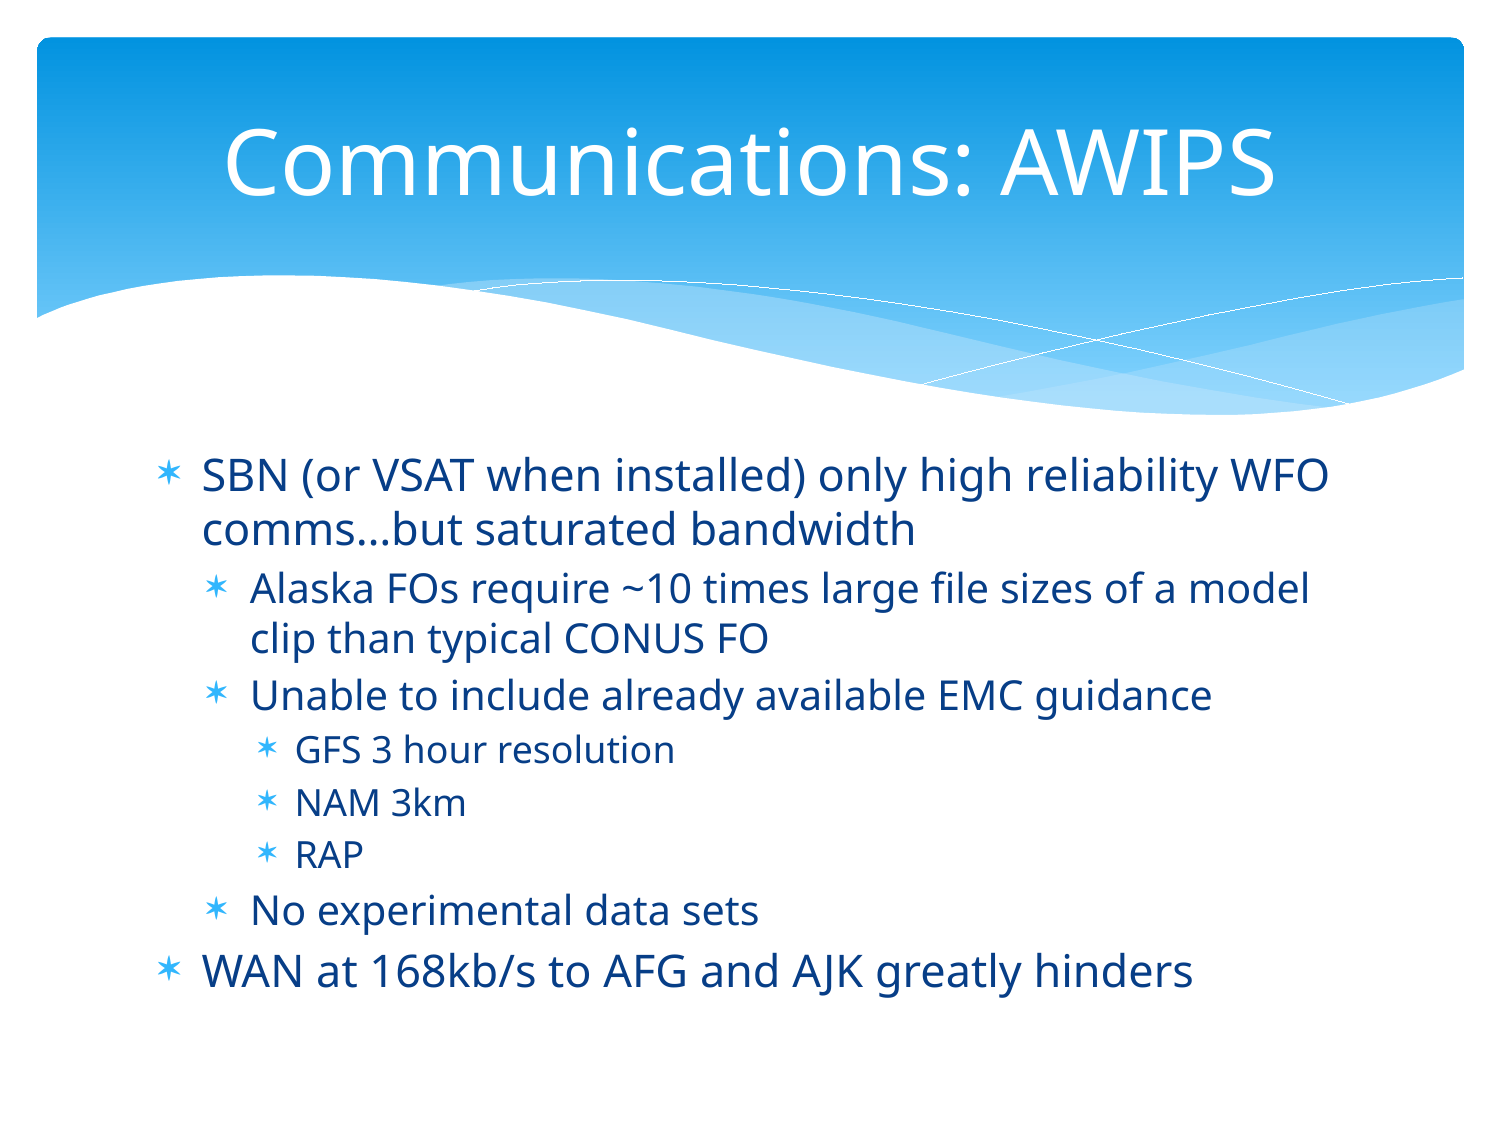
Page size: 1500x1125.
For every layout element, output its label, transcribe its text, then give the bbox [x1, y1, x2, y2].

list SBN (or VSAT when installed) only high reliability WFO comms…but saturated bandwidth Alaska FOs require ~10 times large file sizes of a model clip than typical CONUS FO Unable to include already available EMC guidance GFS 3 hour resolution NAM 3km RAP No experimental data sets WAN at 168kb/s to AFG and AJK greatly hinders [143, 438, 1359, 1005]
title Communications: AWIPS [75, 55, 1425, 261]
